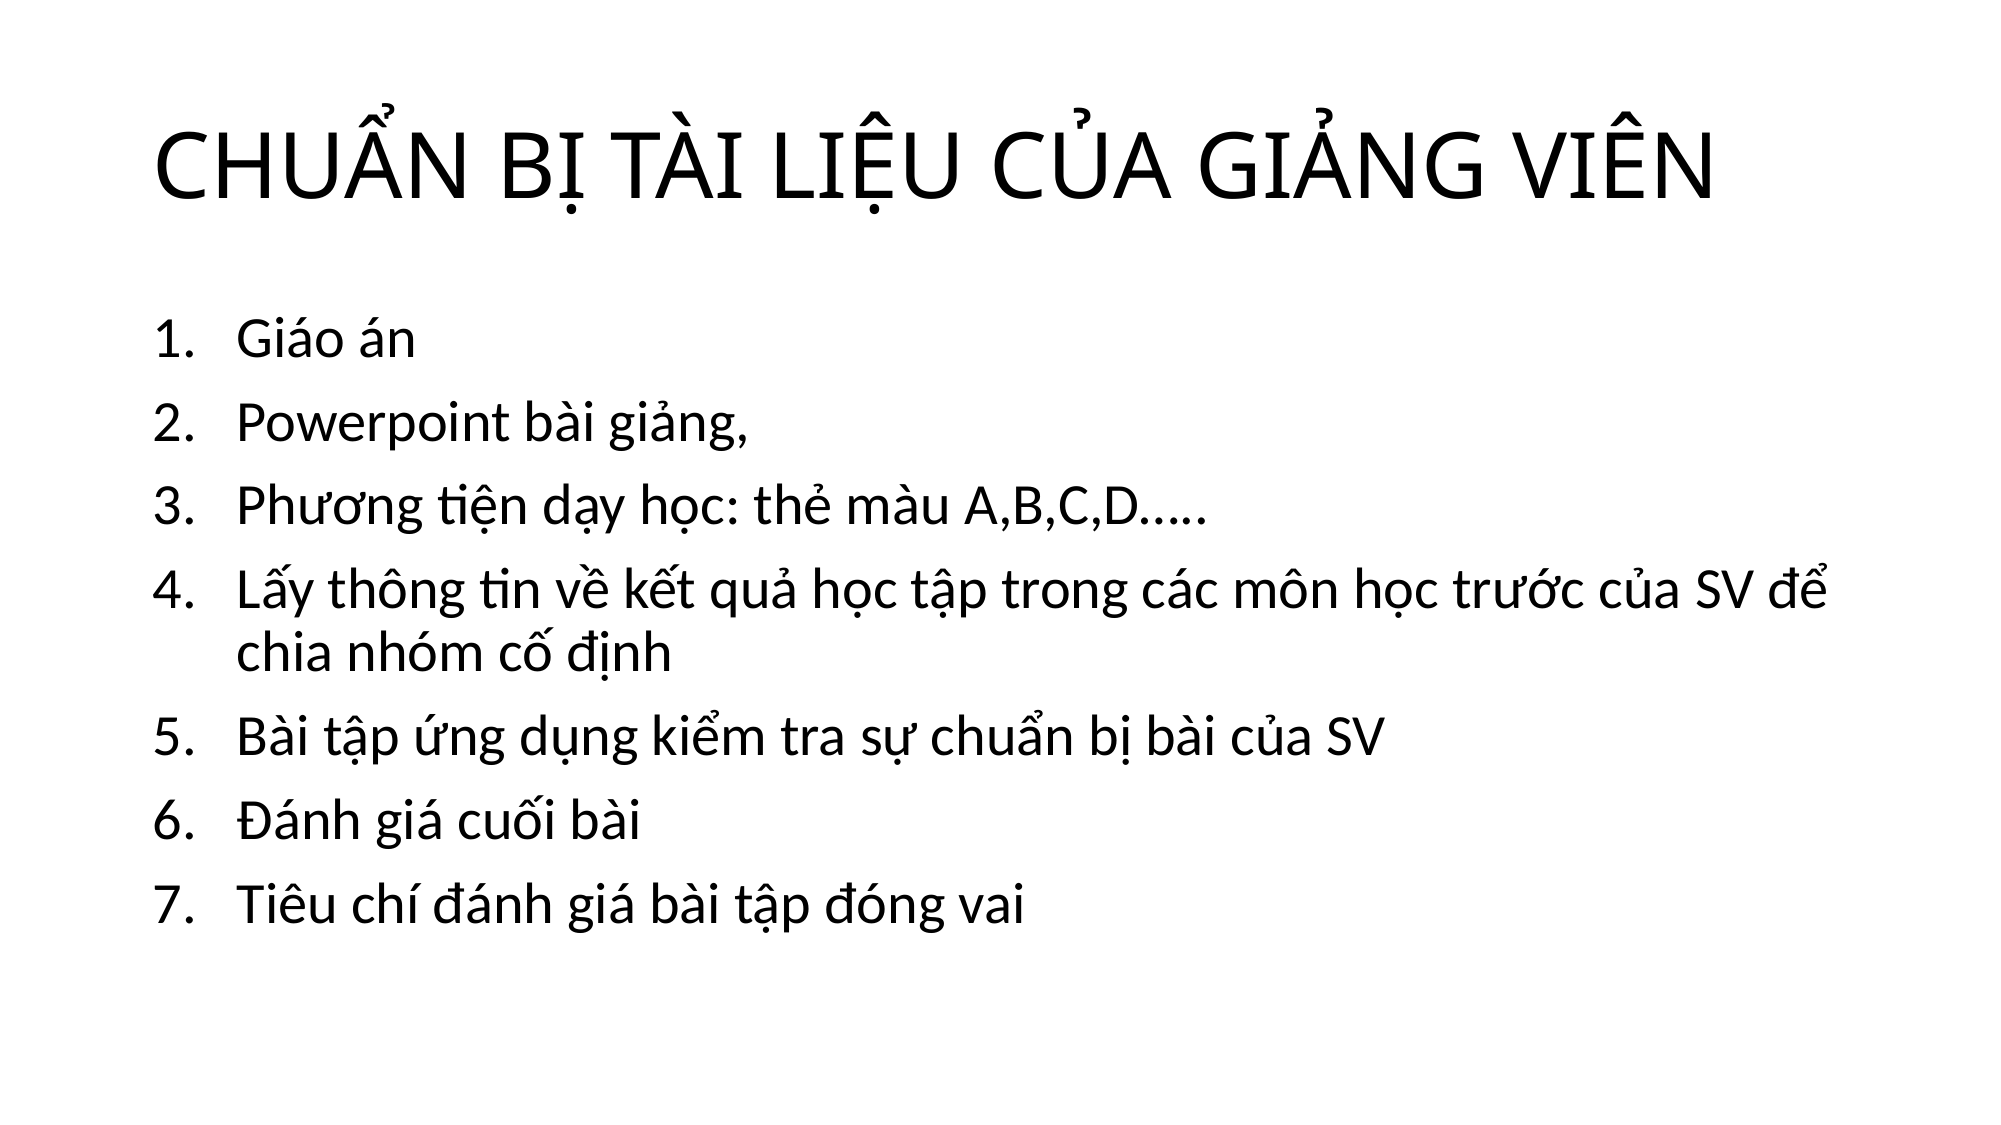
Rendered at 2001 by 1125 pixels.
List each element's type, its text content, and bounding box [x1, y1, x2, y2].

list Giáo án Powerpoint bài giảng, Phương tiện dạy học: thẻ màu A,B,C,D….. Lấy thông tin về kết quả học tập trong các môn học trước của SV để chia nhóm cố định Bài tập ứng dụng kiểm tra sự chuẩn bị bài của SV Đánh giá cuối bài Tiêu chí đánh giá bài tập đóng vai [137, 299, 1863, 1014]
title CHUẨN BỊ TÀI LIỆU CỦA GIẢNG VIÊN [137, 59, 1863, 278]
